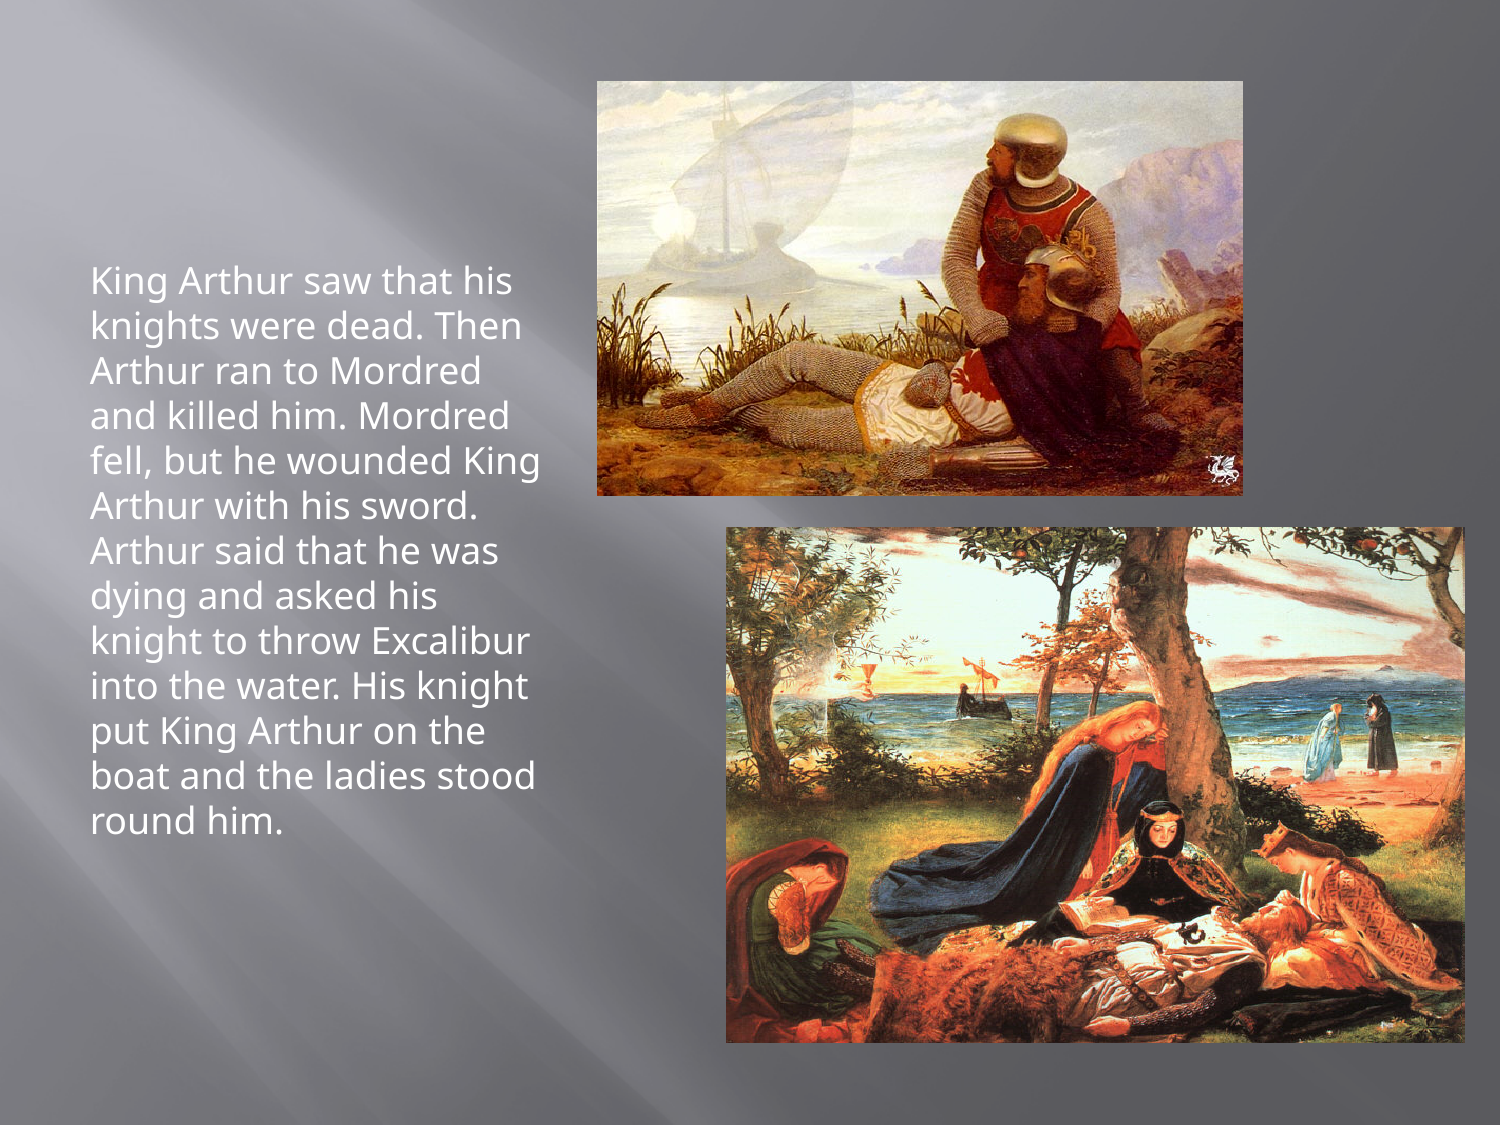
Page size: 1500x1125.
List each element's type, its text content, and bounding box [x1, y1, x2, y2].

picture [726, 527, 1466, 1044]
list King Arthur saw that his knights were dead. Then Arthur ran to Mordred and killed him. Mordred fell, but he wounded King Arthur with his sword. Arthur said that he was dying and asked his knight to throw Excalibur into the water. His knight put King Arthur on the boat and the ladies stood round him. [75, 249, 569, 1005]
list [597, 81, 1243, 496]
